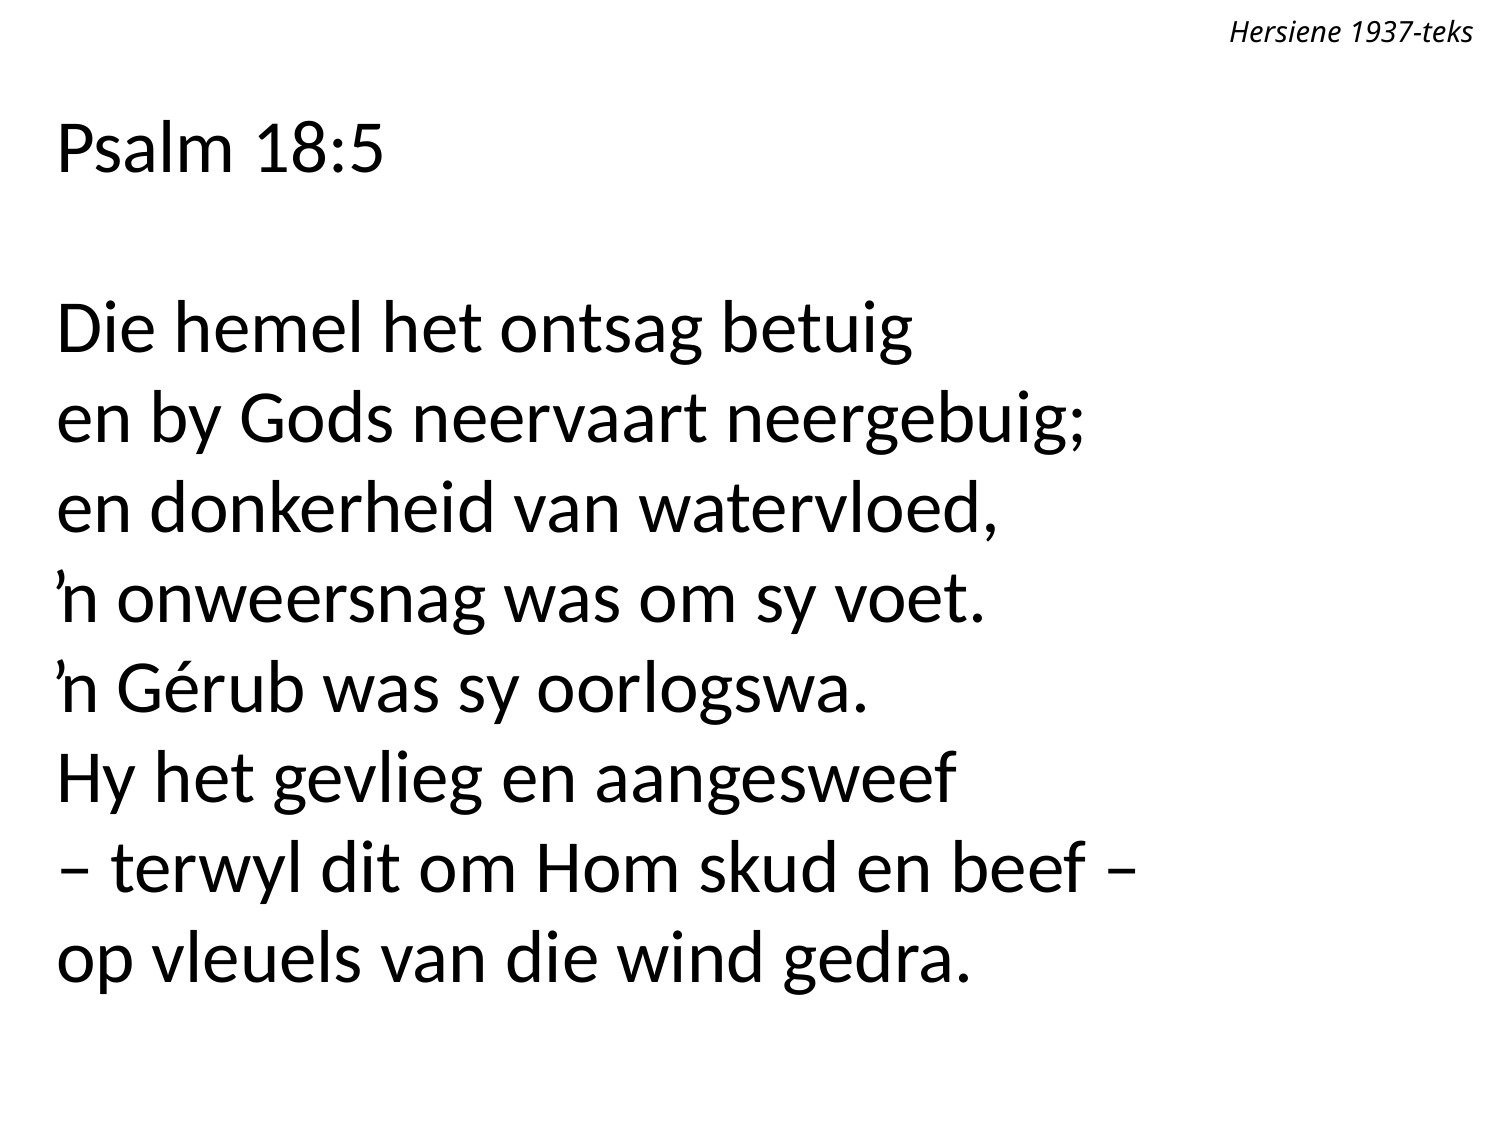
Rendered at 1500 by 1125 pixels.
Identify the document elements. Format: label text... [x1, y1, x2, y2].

text_box Psalm 18:5 Die hemel het ontsag betuig en by Gods neervaart neergebuig; en donkerheid van watervloed, ŉ onweersnag was om sy voet. ŉ Gérub was sy oorlogswa. Hy het gevlieg en aangesweef – terwyl dit om Hom skud en beef – op vleuels van die wind gedra. [41, 89, 1453, 1005]
text_box Hersiene 1937-teks [1214, 5, 1489, 56]
